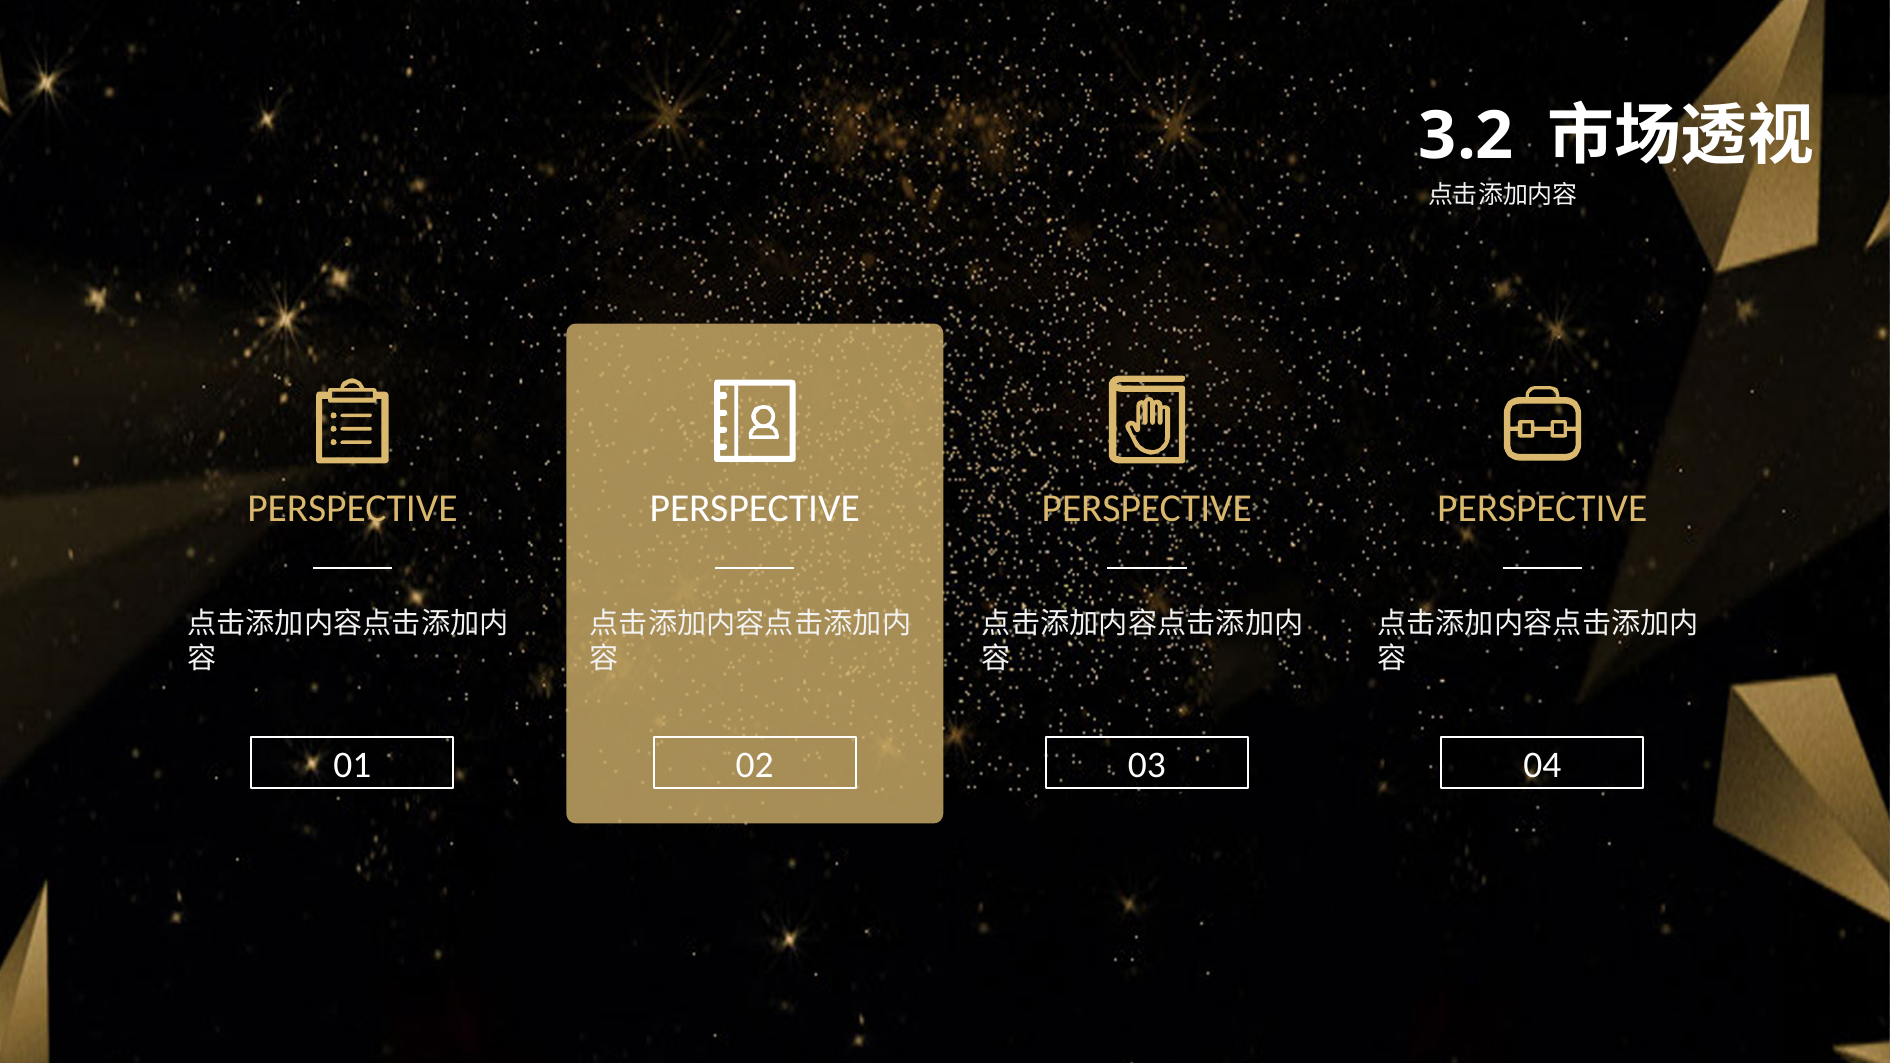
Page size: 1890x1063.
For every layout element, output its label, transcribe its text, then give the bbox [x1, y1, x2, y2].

text_box 点击添加内容 [1413, 171, 1594, 217]
text_box PERSPECTIVE [649, 479, 861, 537]
text_box 点击添加内容点击添加内容 [1377, 604, 1708, 717]
text_box [316, 378, 389, 464]
text_box 点击添加内容点击添加内容 [589, 604, 920, 717]
text_box PERSPECTIVE [1437, 479, 1648, 537]
text_box [249, 735, 318, 790]
text_box 01 [318, 732, 387, 793]
text_box 04 [1508, 732, 1577, 793]
picture [0, 0, 1890, 1063]
text_box [1181, 735, 1250, 790]
text_box [789, 735, 858, 790]
text_box 点击添加内容点击添加内容 [187, 604, 518, 717]
text_box 3.2 市场透视 [1418, 92, 1815, 180]
text_box [387, 735, 455, 790]
text_box PERSPECTIVE [1041, 479, 1253, 537]
text_box 03 [1113, 732, 1181, 793]
text_box 点击添加内容点击添加内容 [981, 604, 1312, 717]
text_box [564, 321, 946, 826]
text_box [714, 379, 796, 462]
text_box [1108, 375, 1186, 464]
text_box [1577, 735, 1645, 790]
text_box [1439, 735, 1508, 790]
text_box PERSPECTIVE [247, 479, 458, 537]
text_box [1503, 386, 1582, 461]
text_box 02 [720, 732, 789, 793]
text_box [652, 735, 720, 790]
text_box [1044, 735, 1113, 790]
